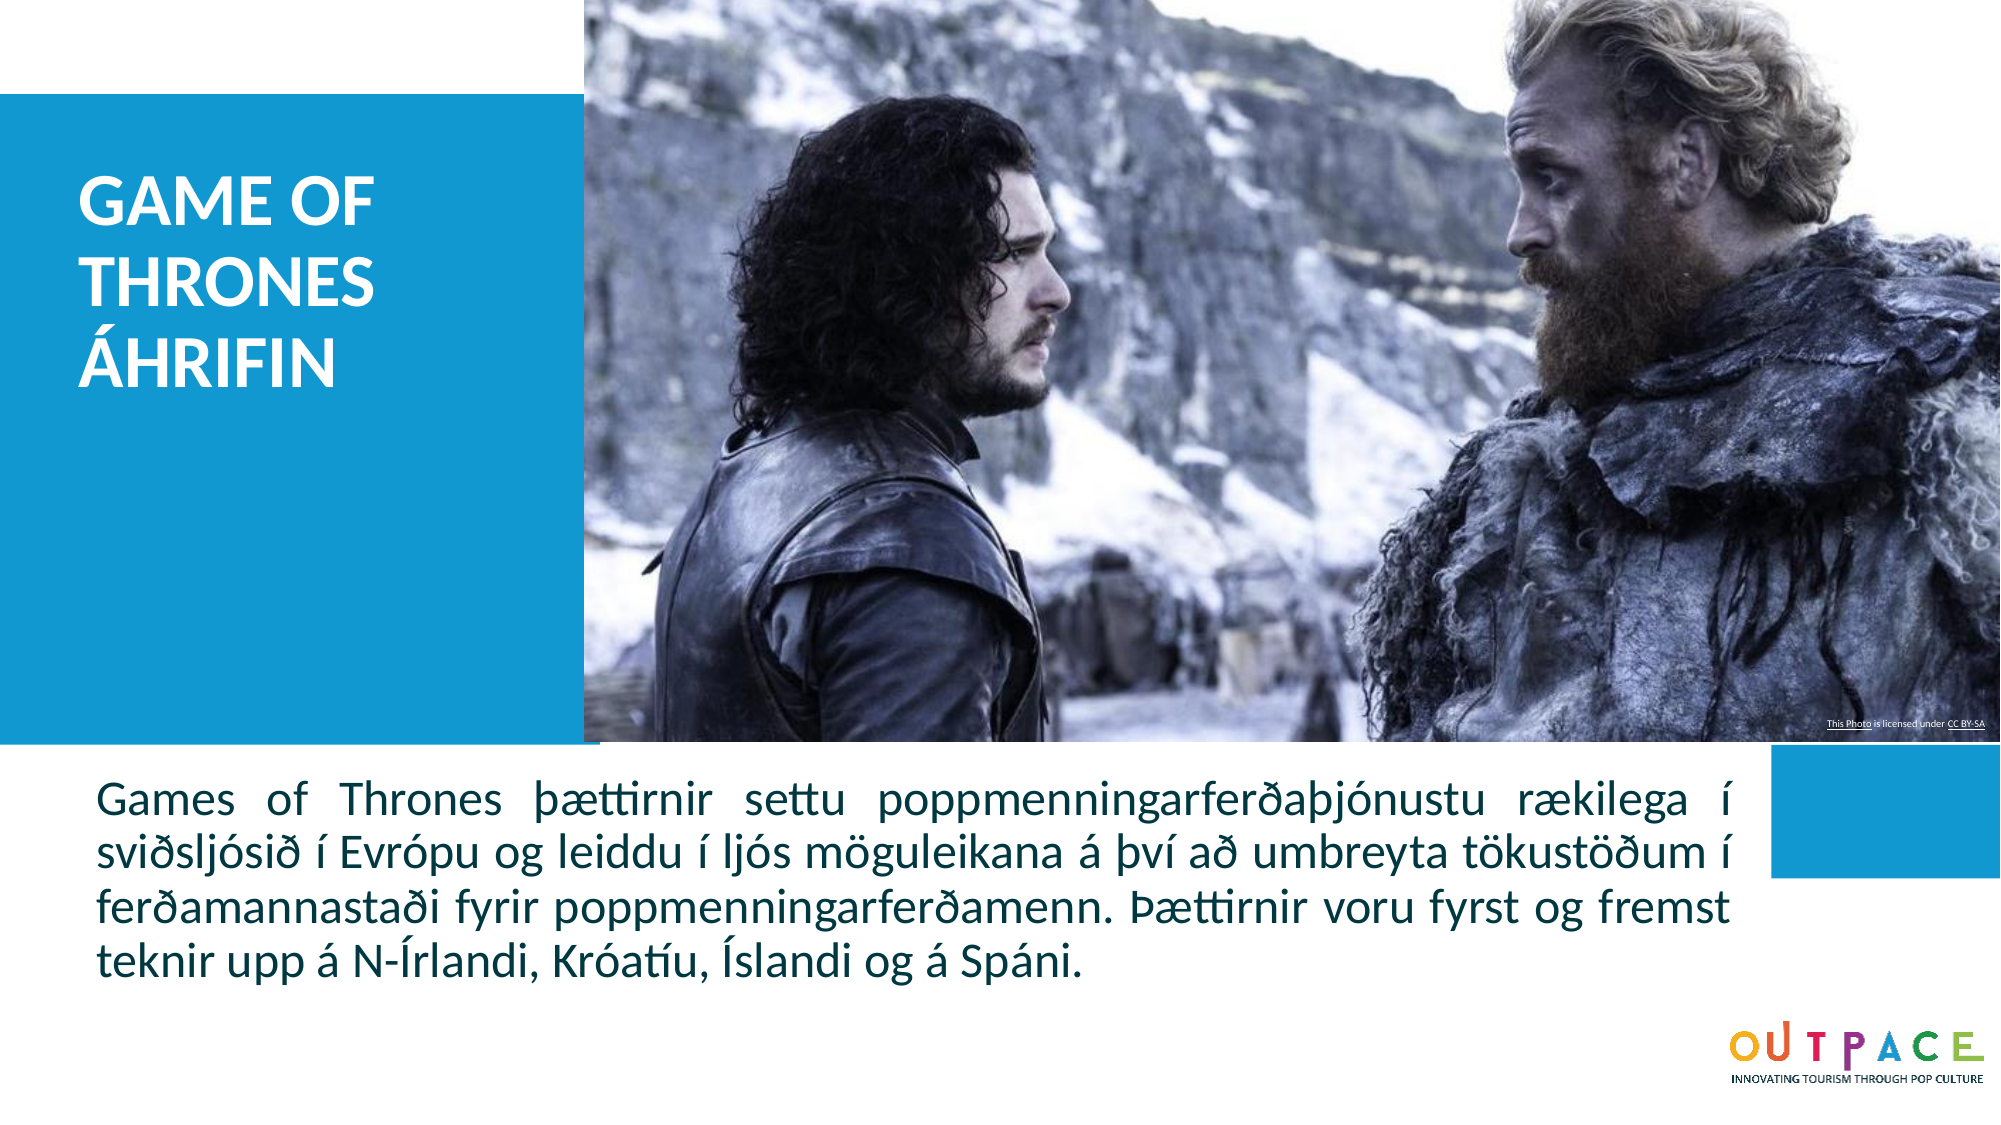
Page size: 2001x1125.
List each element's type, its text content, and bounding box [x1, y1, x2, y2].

picture [1730, 1021, 1984, 1083]
list Games of Thrones þættirnir settu poppmenningarferðaþjónustu rækilega í sviðsljósið í Evrópu og leiddu í ljós möguleikana á því að umbreyta tökustöðum í ferðamannastaði fyrir poppmenningarferðamenn. Þættirnir voru fyrst og fremst teknir upp á N-Írlandi, Króatíu, Íslandi og á Spáni. [81, 764, 1748, 997]
list GAME OF THRONES ÁHRIFIN [63, 153, 566, 695]
picture [584, 0, 2000, 742]
